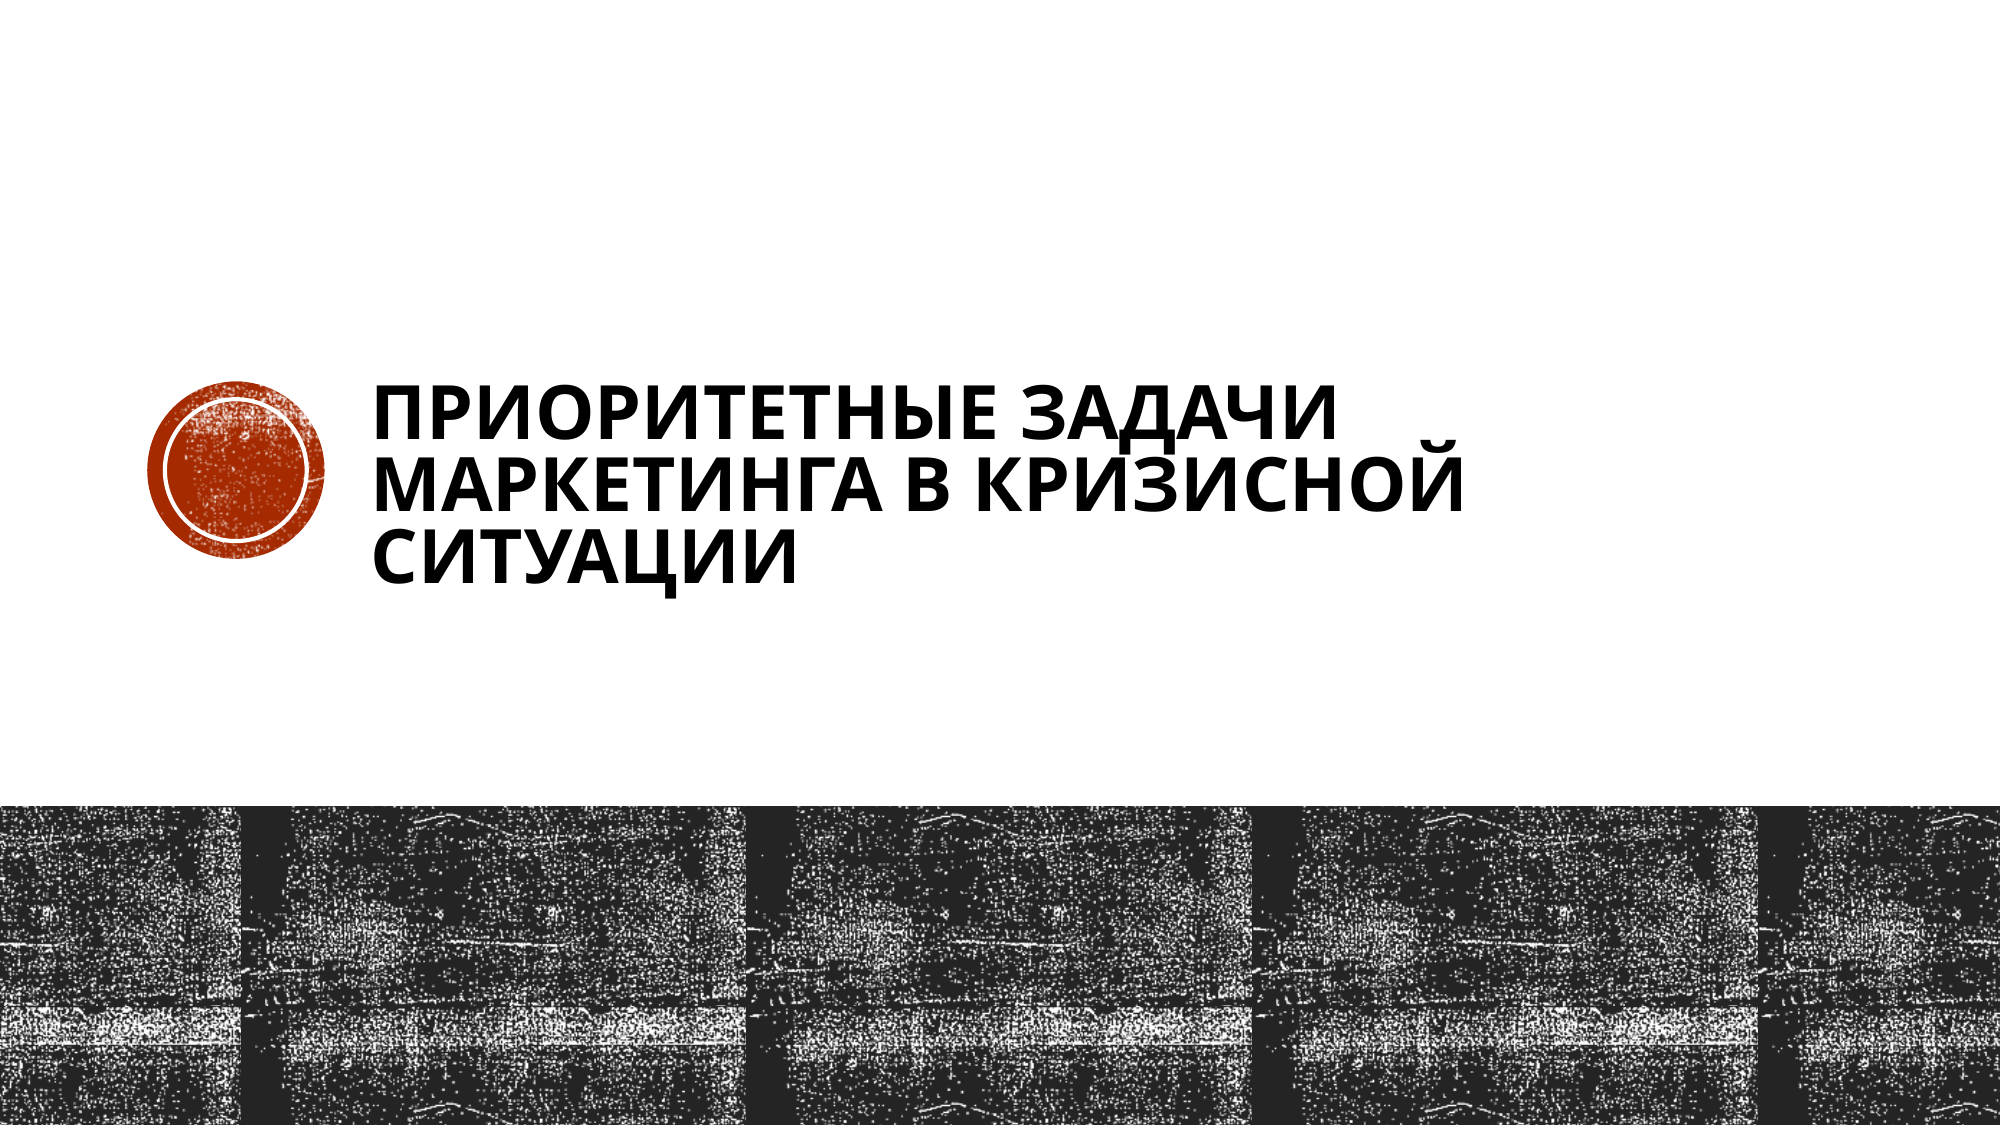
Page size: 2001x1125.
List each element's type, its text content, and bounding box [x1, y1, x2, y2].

title Приоритетные задачи маркетинга в кризисной ситуации [355, 201, 1878, 779]
